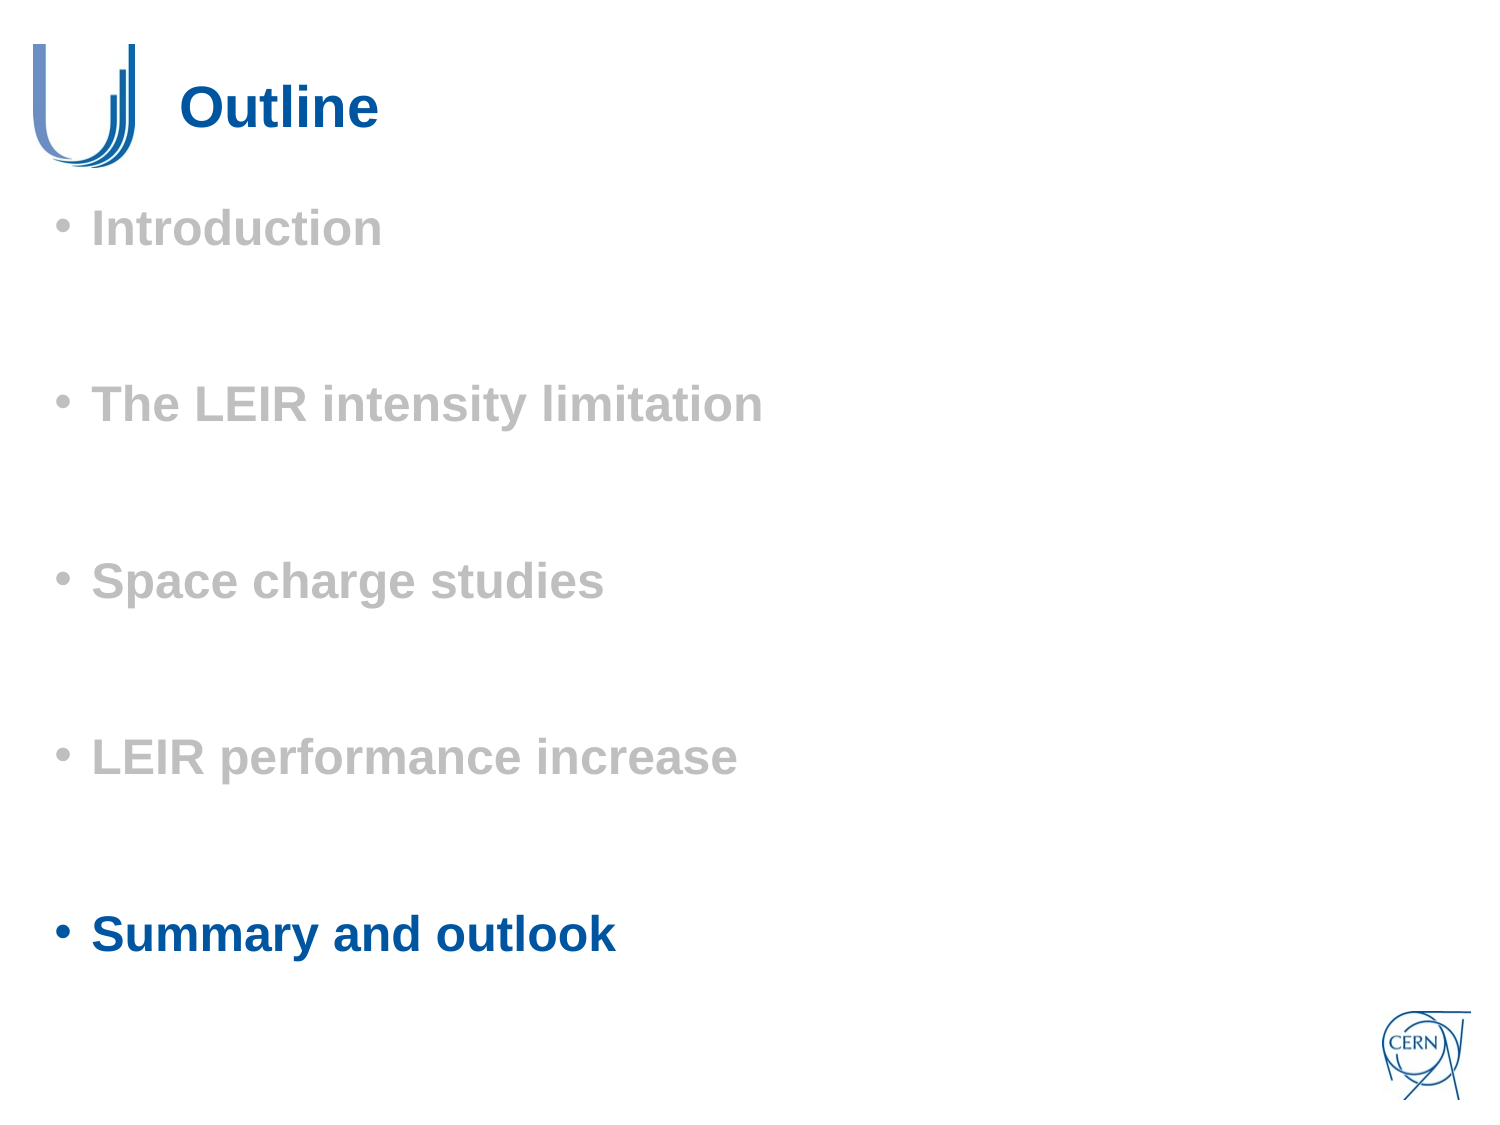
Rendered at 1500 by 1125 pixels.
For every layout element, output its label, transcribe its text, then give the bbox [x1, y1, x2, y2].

title Outline [164, 61, 1471, 185]
picture [1382, 1011, 1471, 1100]
picture [33, 44, 135, 168]
list Introduction The LEIR intensity limitation Space charge studies LEIR performance increase Summary and outlook [33, 187, 1471, 985]
